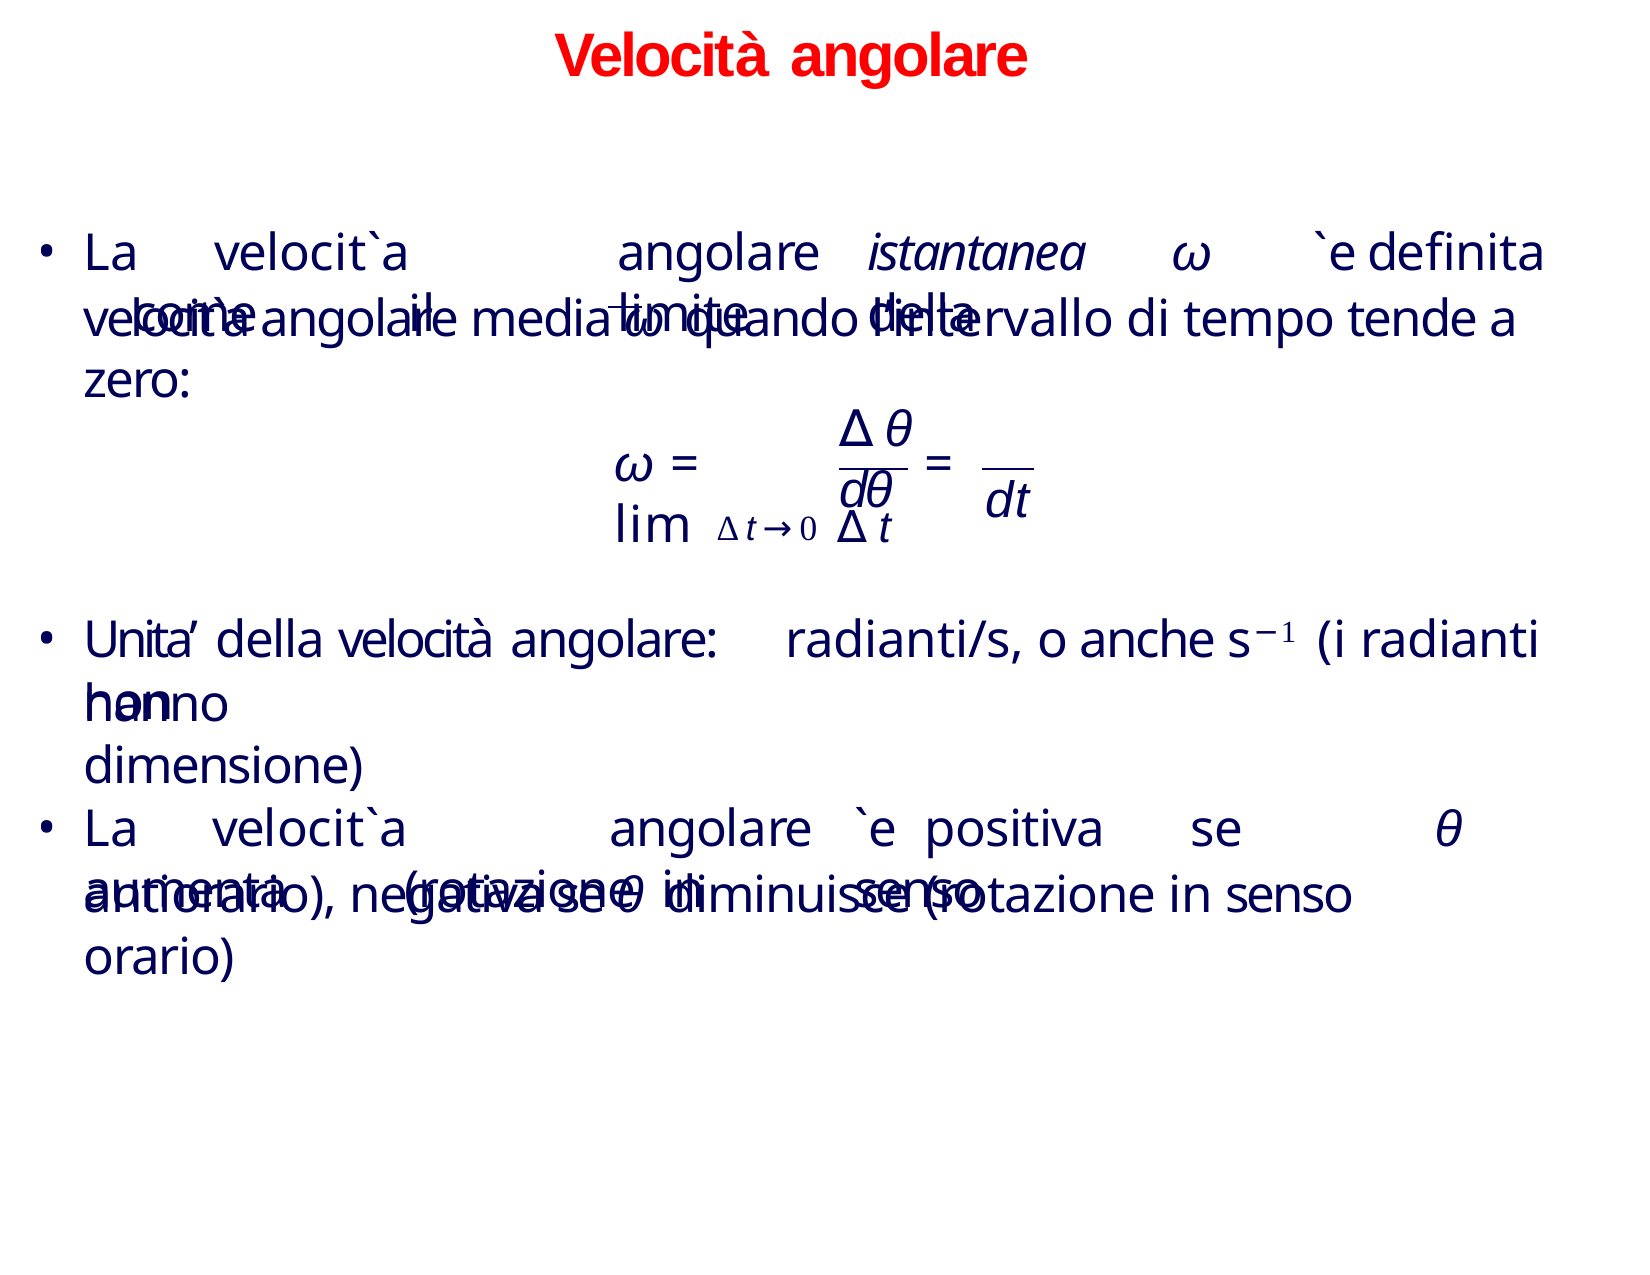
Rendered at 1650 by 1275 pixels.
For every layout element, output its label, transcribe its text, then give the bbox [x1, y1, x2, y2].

text_box velocit`a angolare media ω quando l’intervallo di tempo tende a zero: [81, 285, 1568, 408]
text_box ∆θ dθ [837, 395, 1036, 519]
text_box La velocit`a angolare `e positiva se θ aumenta (rotazione in senso [35, 795, 1570, 918]
text_box La velocit`a angolare istantanea ω `e definita come il limite della [35, 219, 1570, 342]
text_box ω = lim [612, 430, 811, 554]
text_box ∆t→0 ∆t [714, 464, 907, 556]
title Velocità angolare [552, 14, 1047, 219]
text_box hanno dimensione) [81, 670, 492, 794]
text_box dt [983, 466, 1033, 528]
text_box antiorario), negativa se θ diminuisce (rotazione in senso orario) [81, 861, 1447, 985]
text_box Unita’ della velocità angolare: radianti/s, o anche s−1 (i radianti non [35, 604, 1570, 730]
